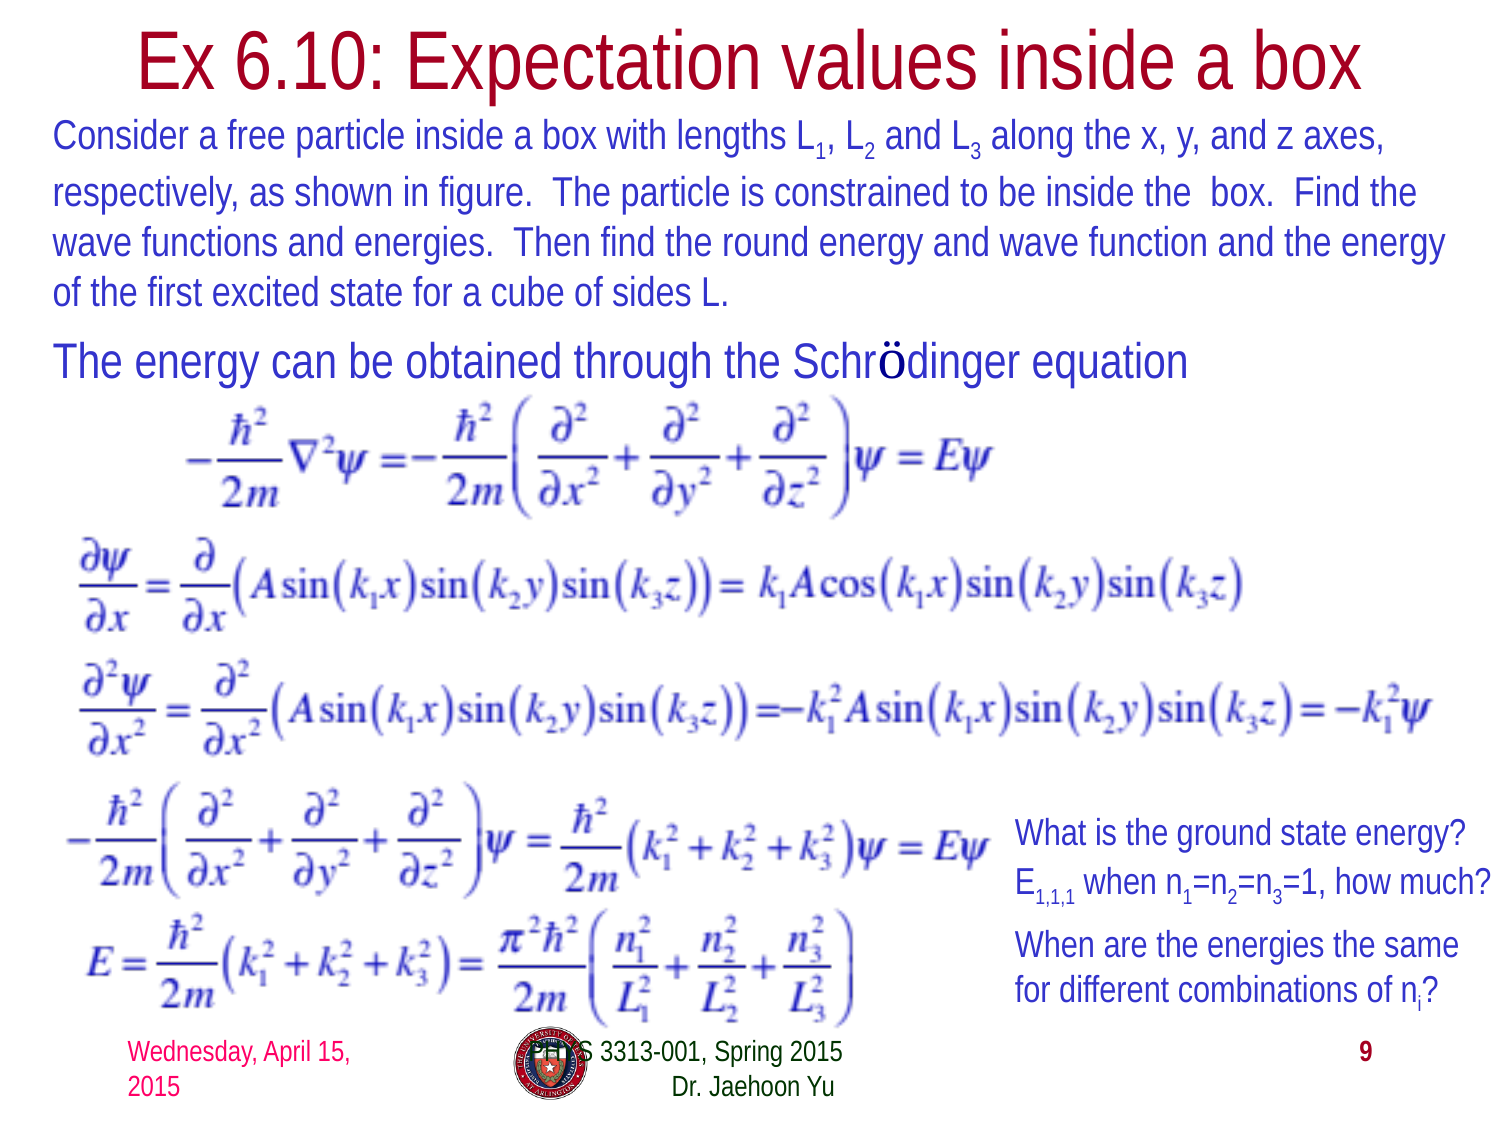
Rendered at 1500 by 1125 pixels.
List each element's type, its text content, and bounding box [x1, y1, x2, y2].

text_box What is the ground state energy? [1000, 799, 1500, 849]
text_box When are the energies the same for different combinations of ni? [999, 913, 1500, 1025]
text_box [79, 902, 488, 1017]
text_box The energy can be obtained through the Schrödinger equation [37, 312, 1325, 400]
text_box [62, 774, 558, 903]
text_box E1,1,1 when n1=n2=n3=1, how much? [999, 849, 1500, 913]
slide_number 9 [1074, 1025, 1388, 1101]
list Consider a free particle inside a box with lengths L1, L2 and L3 along the x, y, and z axes, respectively, as shown in figure. The particle is constrained to be inside the box. Find the wave functions and energies. Then find the round energy and wave function and the energy of the first excited state for a cube of sides L. [37, 99, 1463, 326]
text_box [776, 674, 1328, 741]
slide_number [112, 1025, 426, 1101]
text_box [555, 786, 995, 901]
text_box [1329, 674, 1436, 738]
footer PHYS 3313-001, Spring 2015 Dr. Jaehoon Yu [512, 1024, 988, 1101]
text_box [72, 530, 747, 638]
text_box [491, 901, 861, 1030]
title Ex 6.10: Expectation values inside a box [74, 0, 1426, 126]
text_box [181, 394, 402, 517]
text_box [74, 648, 788, 763]
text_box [753, 549, 1249, 616]
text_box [407, 387, 999, 524]
